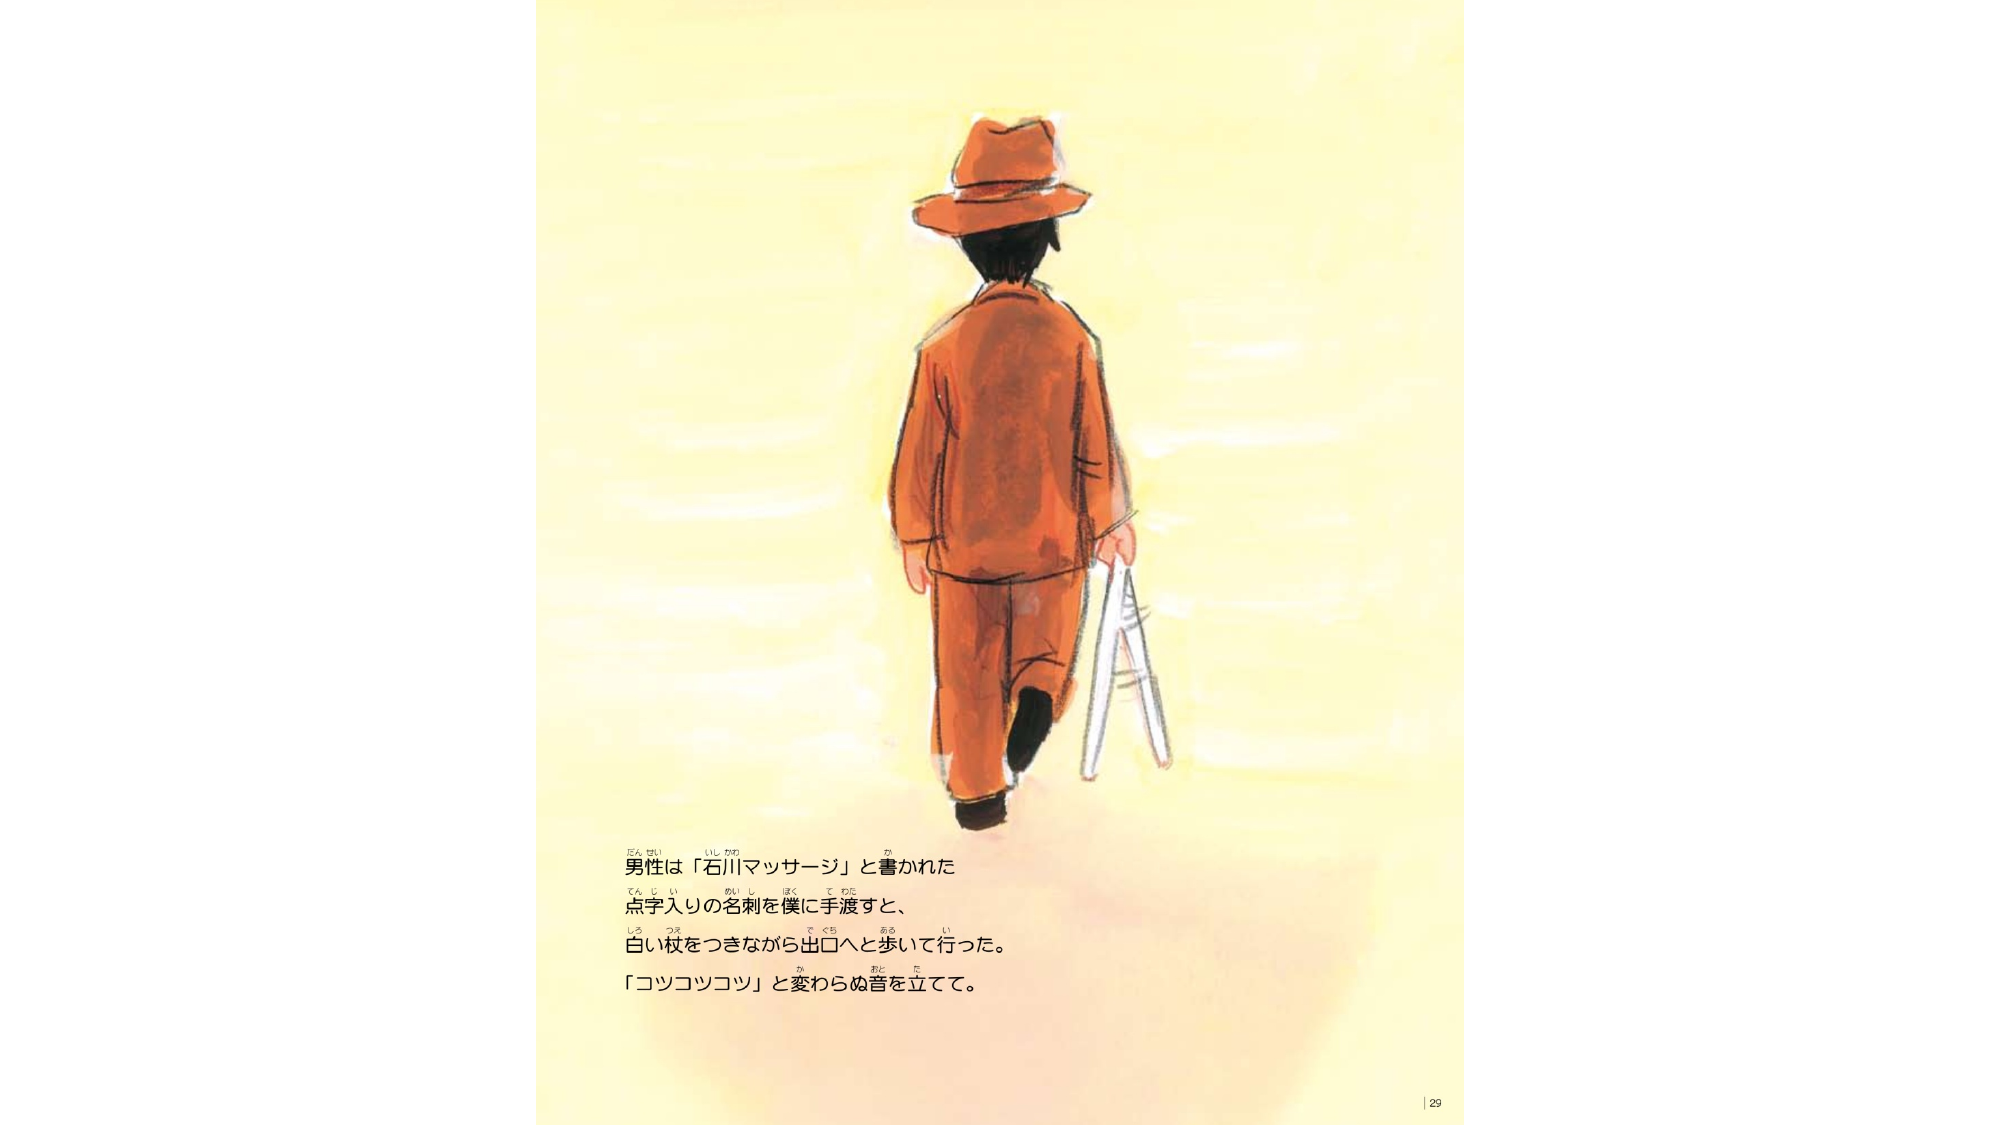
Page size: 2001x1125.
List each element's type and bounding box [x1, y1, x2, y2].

picture [536, 0, 1464, 1125]
